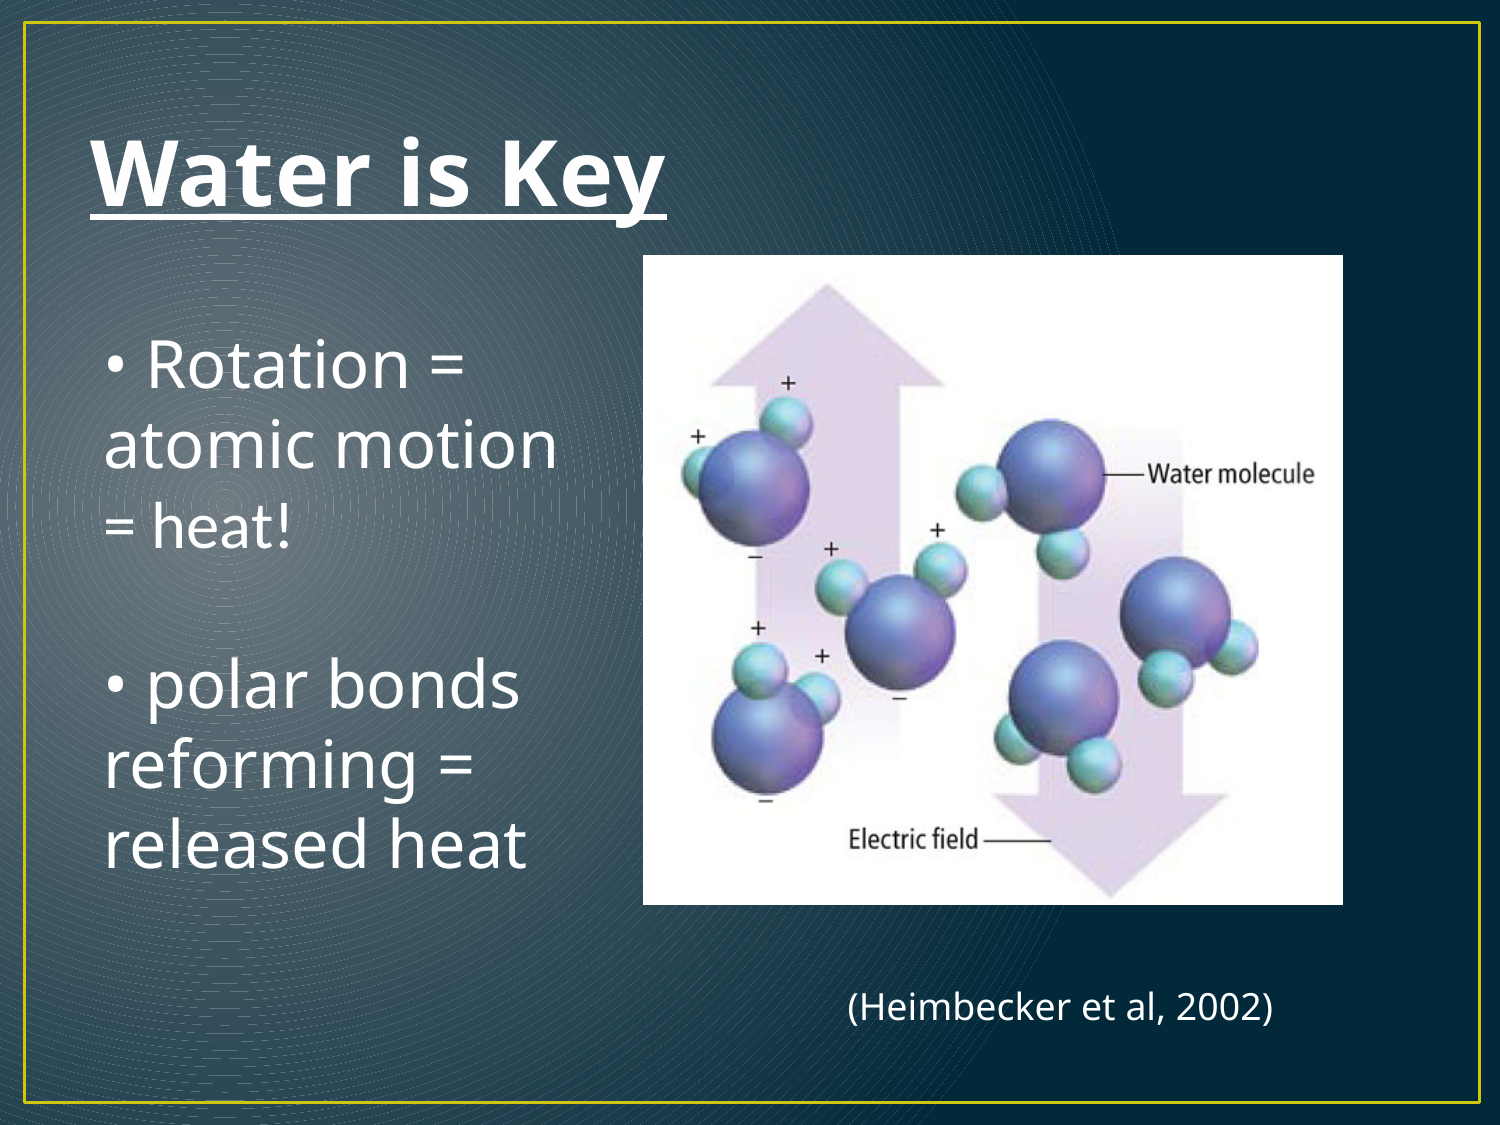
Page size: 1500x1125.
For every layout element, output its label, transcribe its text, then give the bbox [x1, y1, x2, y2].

picture [1084, 249, 1092, 255]
title Water is Key [75, 45, 1425, 233]
text_box • Rotation = atomic motion = heat! • polar bonds reforming = released heat [88, 314, 585, 1049]
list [643, 255, 1343, 906]
text_box (Heimbecker et al, 2002) [832, 975, 1306, 1036]
picture [1021, 911, 1032, 919]
